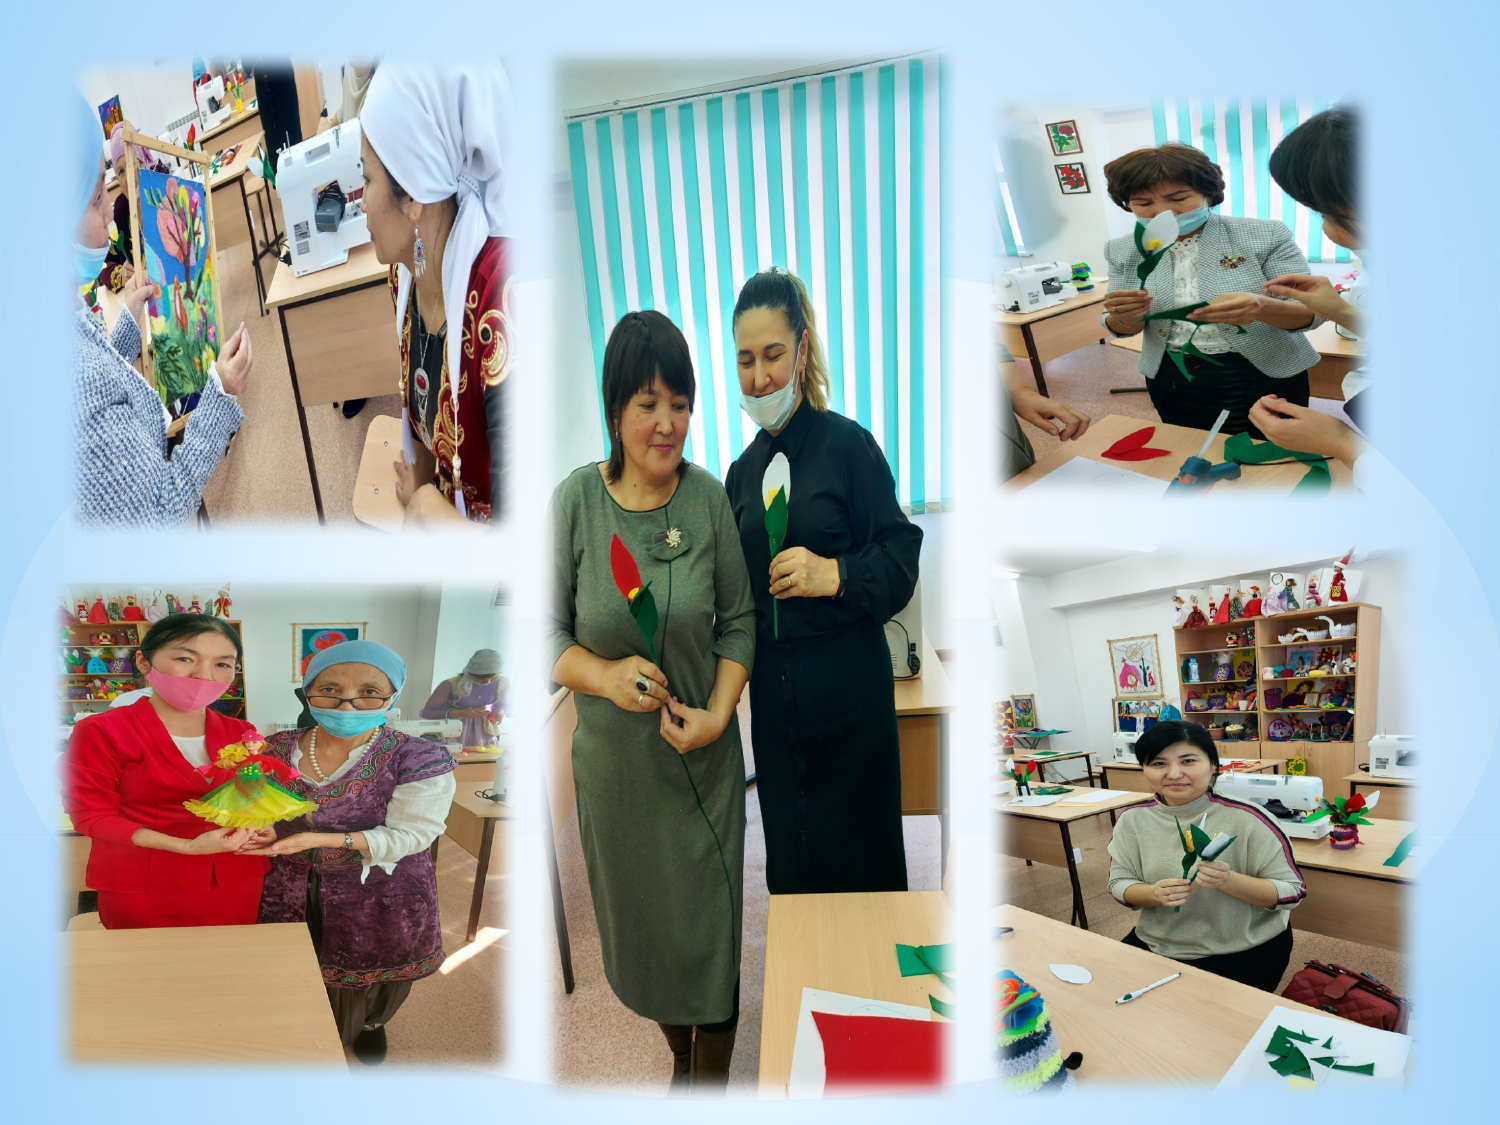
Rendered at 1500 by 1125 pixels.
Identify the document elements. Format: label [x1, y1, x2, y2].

list [973, 101, 1388, 492]
picture [28, 49, 1486, 1075]
